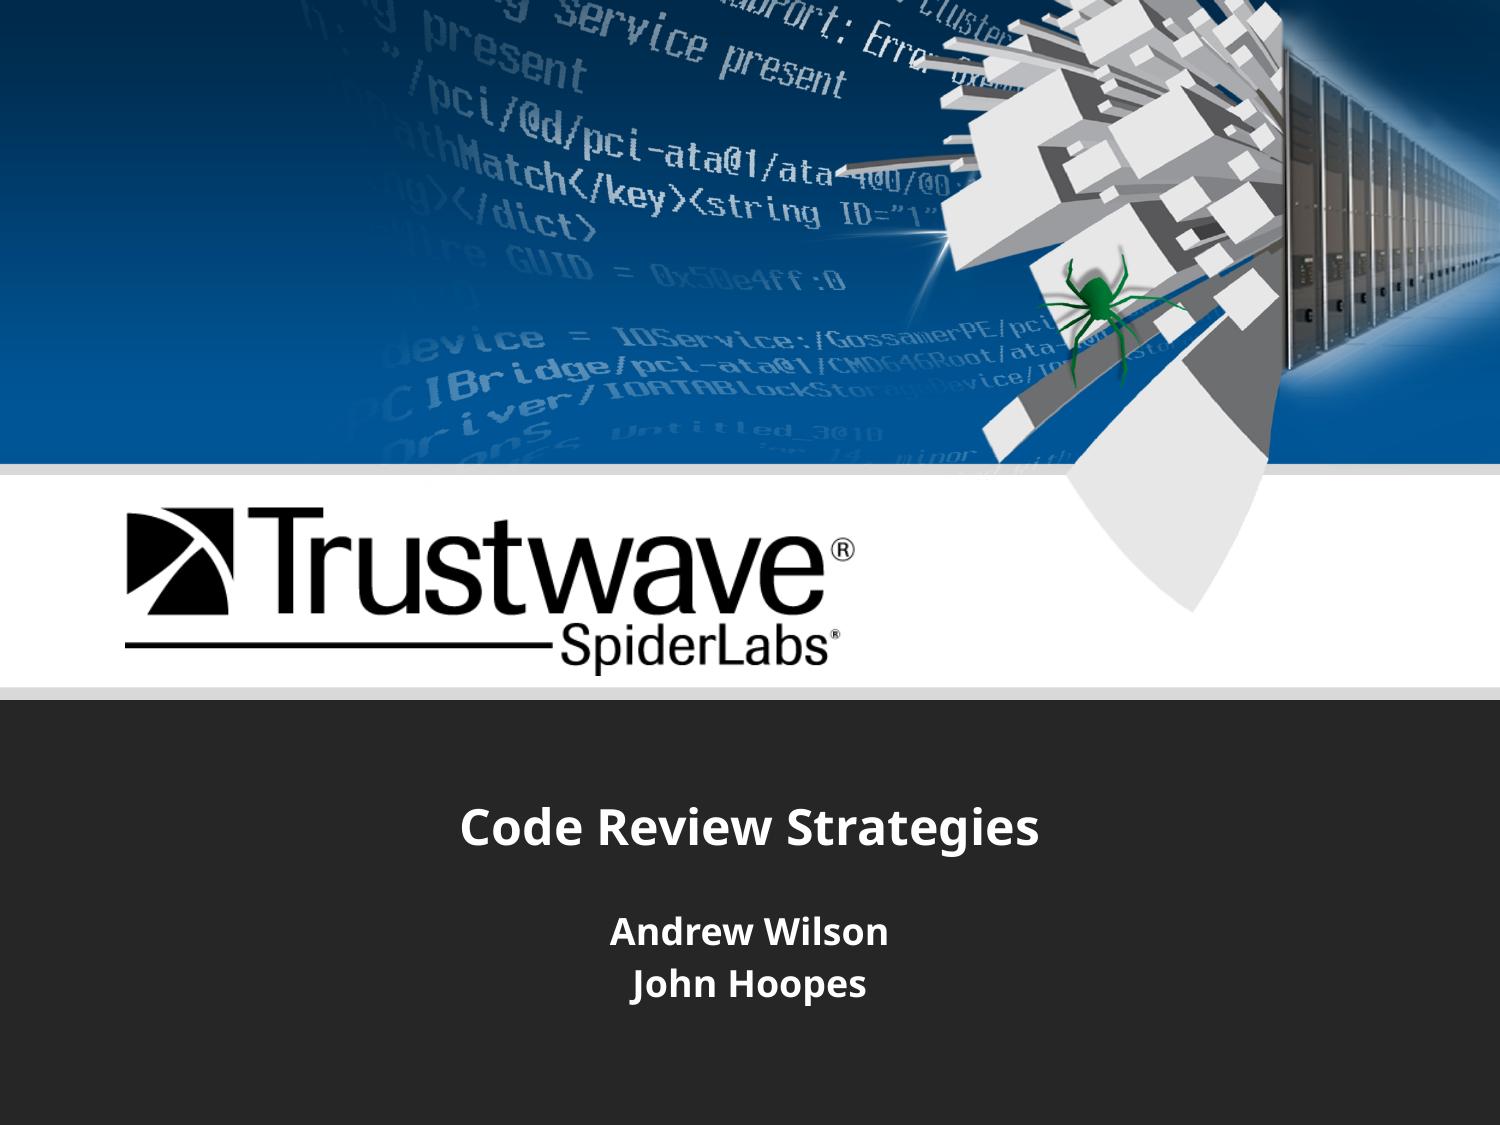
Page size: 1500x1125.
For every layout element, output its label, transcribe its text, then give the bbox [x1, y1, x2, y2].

picture [0, 0, 1500, 676]
title Code Review Strategies [143, 762, 1357, 888]
subtitle Andrew Wilson John Hoopes [225, 887, 1275, 1025]
